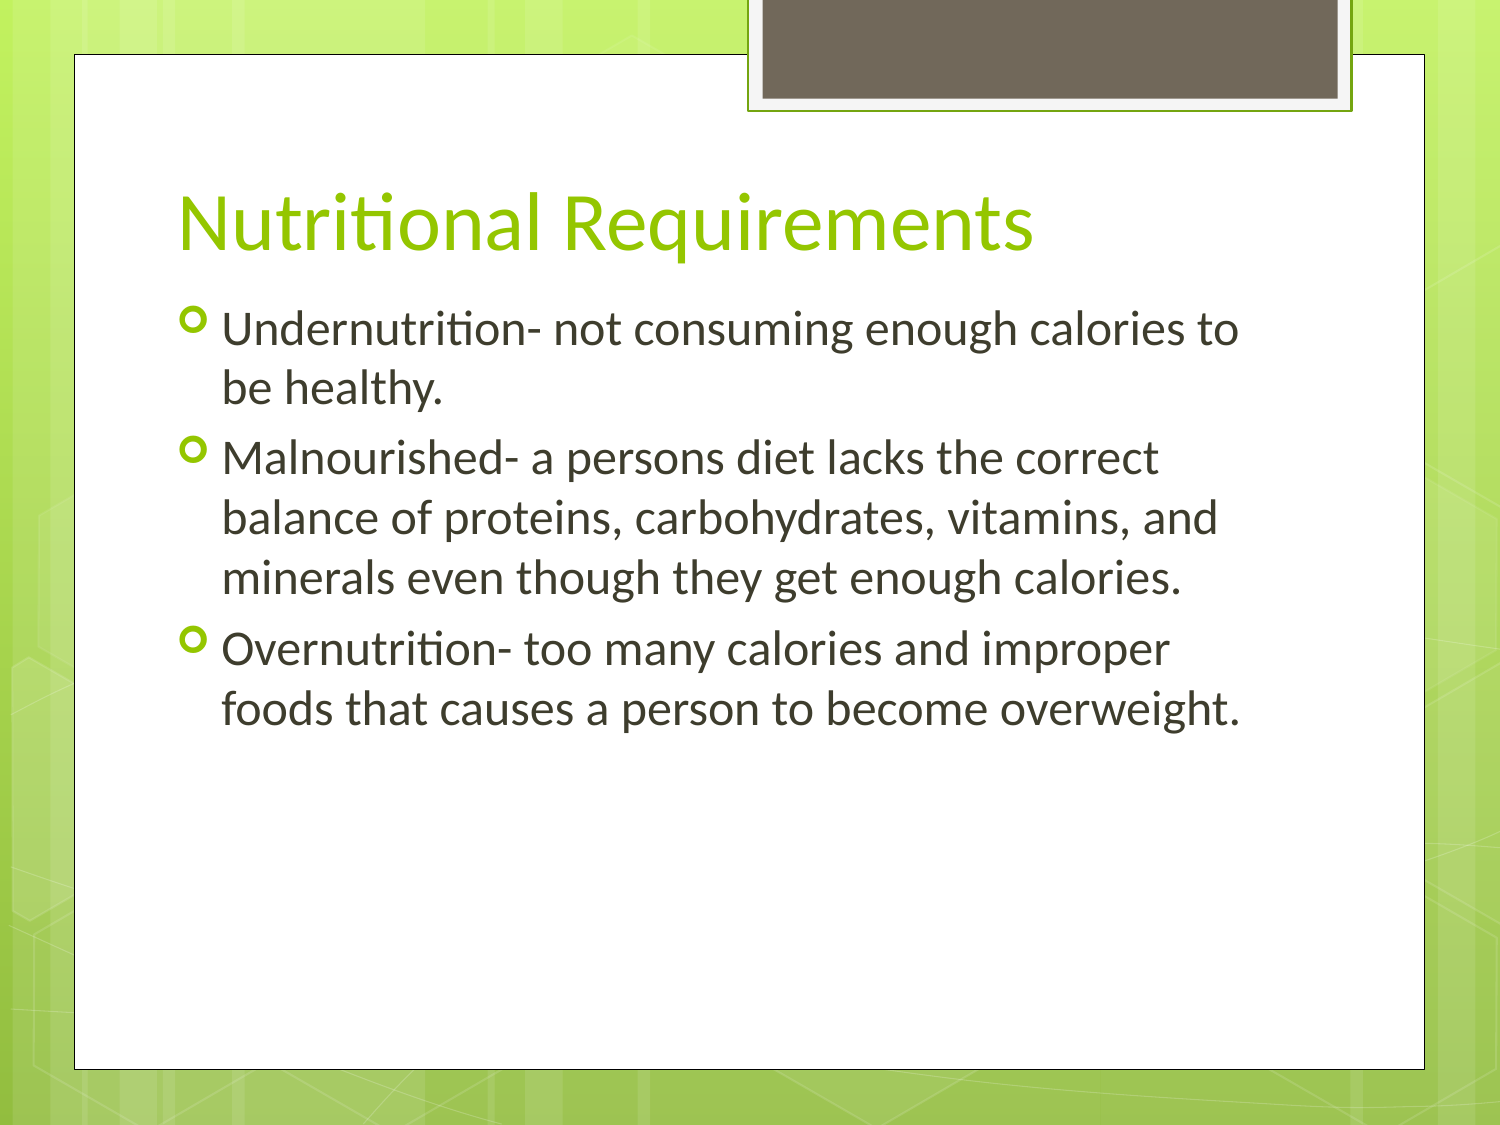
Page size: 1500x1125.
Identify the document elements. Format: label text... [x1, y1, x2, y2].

list Undernutrition- not consuming enough calories to be healthy. Malnourished- a persons diet lacks the correct balance of proteins, carbohydrates, vitamins, and minerals even though they get enough calories. Overnutrition- too many calories and improper foods that causes a person to become overweight. [150, 287, 1288, 1038]
title Nutritional Requirements [162, 87, 1315, 275]
